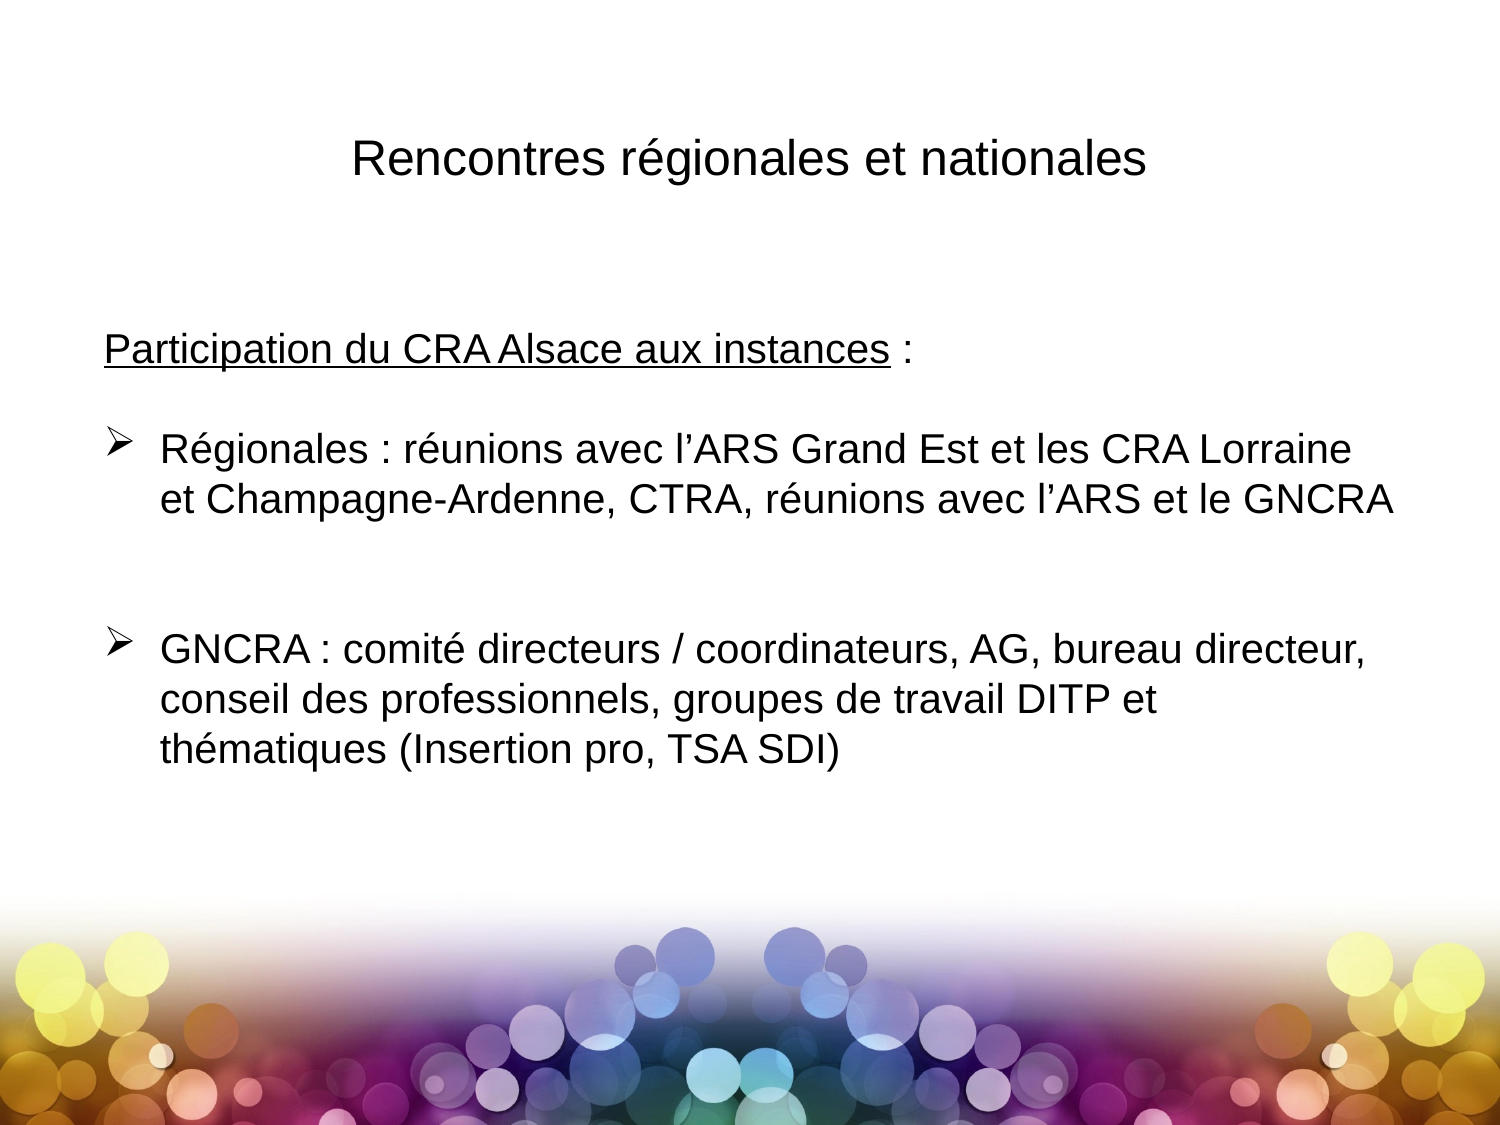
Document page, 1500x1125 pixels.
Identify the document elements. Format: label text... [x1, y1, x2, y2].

title Rencontres régionales et nationales [112, 113, 1387, 199]
picture [0, 875, 1500, 1125]
text_box Participation du CRA Alsace aux instances : Régionales : réunions avec l’ARS Grand Est et les CRA Lorraine et Champagne-Ardenne, CTRA, réunions avec l’ARS et le GNCRA GNCRA : comité directeurs / coordinateurs, AG, bureau directeur, conseil des professionnels, groupes de travail DITP et thématiques (Insertion pro, TSA SDI) [88, 314, 1411, 780]
